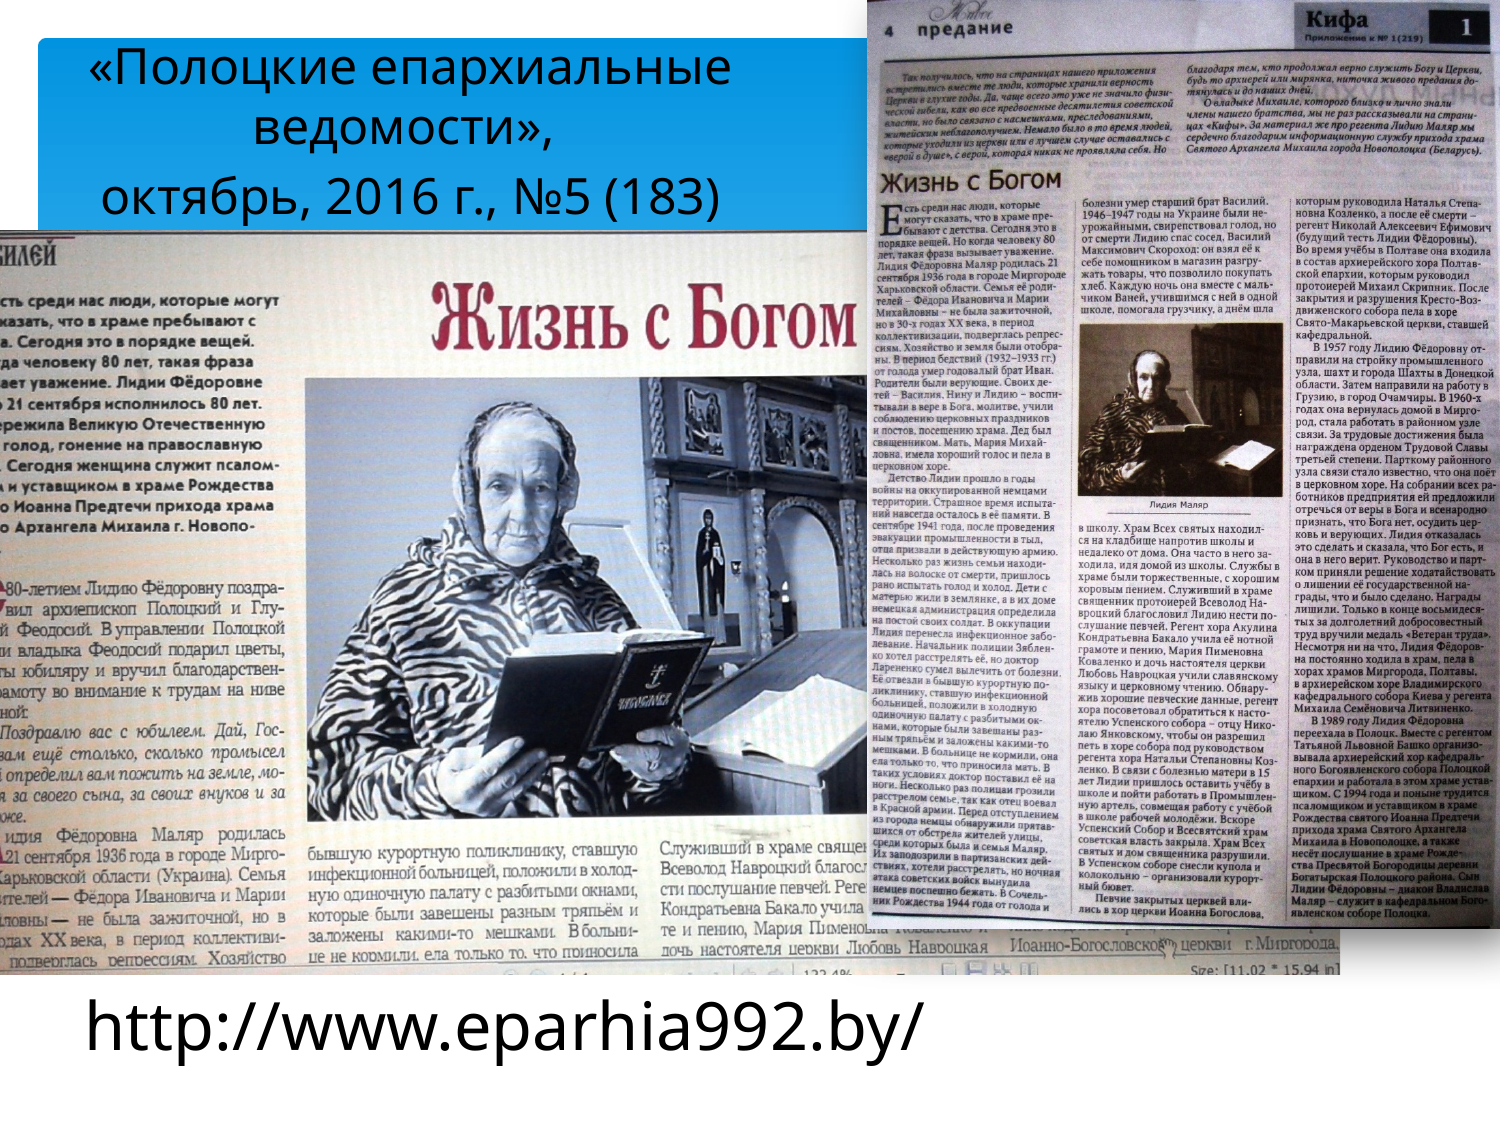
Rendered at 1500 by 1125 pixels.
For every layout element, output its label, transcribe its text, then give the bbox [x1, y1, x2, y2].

title http://www.eparhia992.by/ [0, 983, 1010, 1125]
list «Полоцкие епархиальные ведомости», октябрь, 2016 г., №5 (183) [0, 0, 821, 228]
picture [0, 0, 1500, 975]
